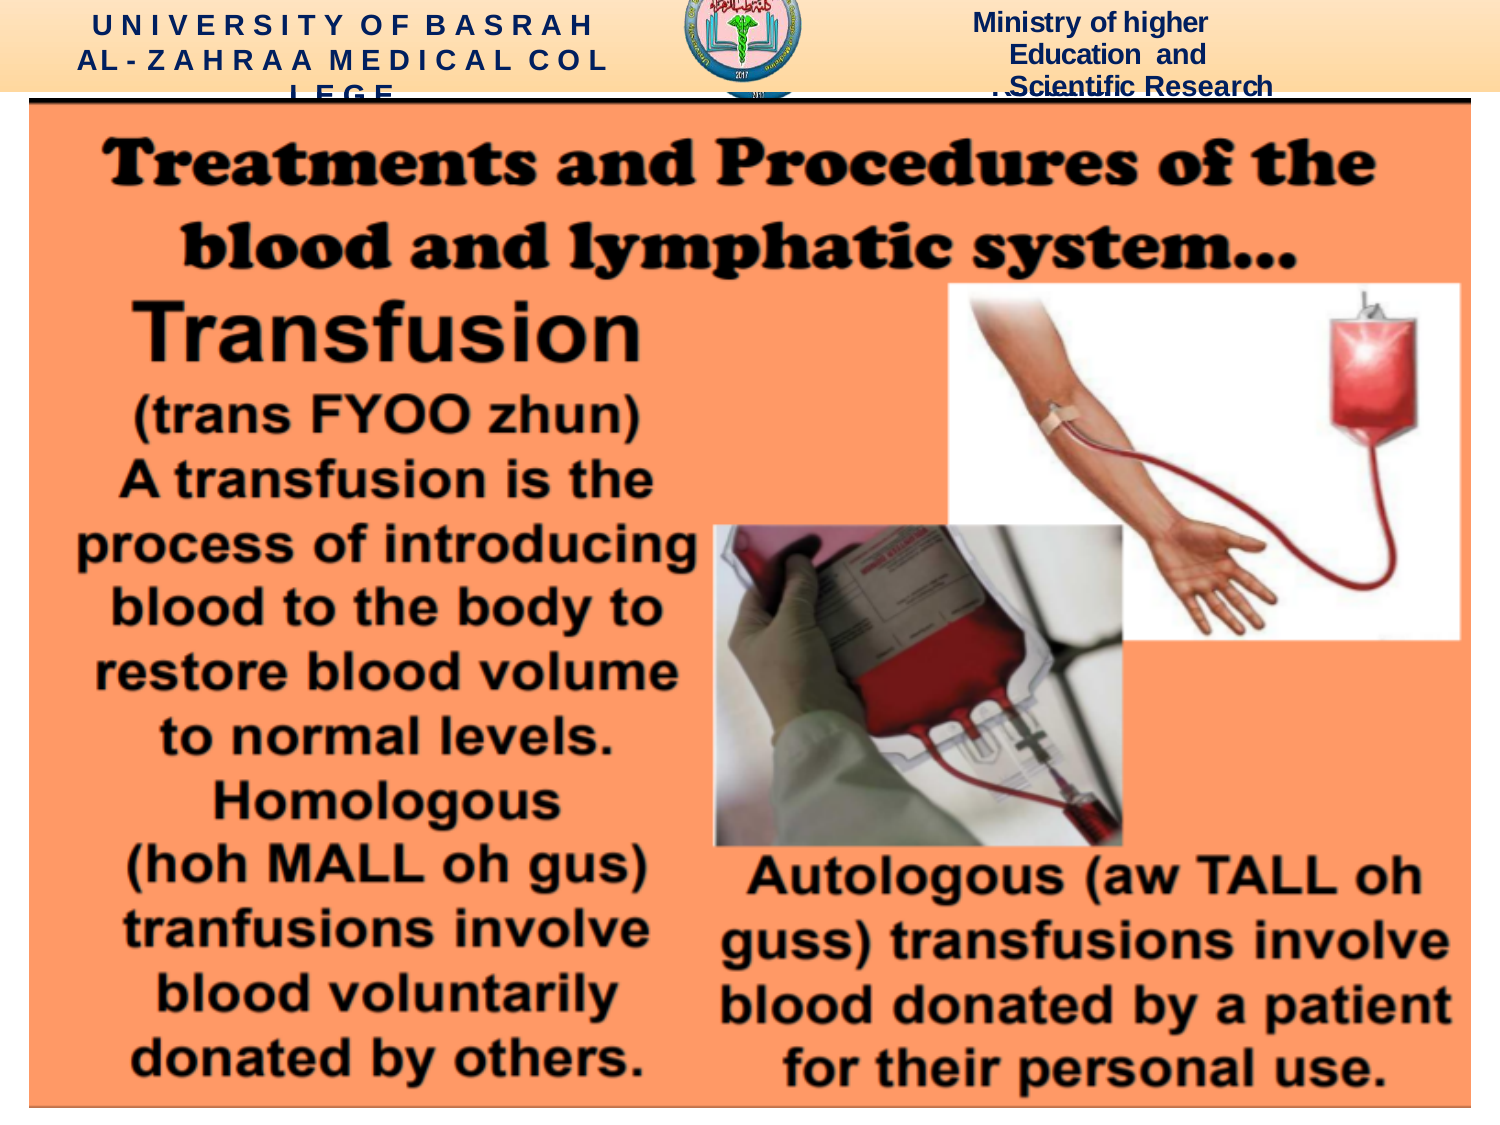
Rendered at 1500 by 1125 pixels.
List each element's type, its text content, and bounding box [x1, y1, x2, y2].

text_box U N I V E R S I T Y O F B A S R A H AL - Z A H R A A M E D I C A L C O L L E G E [74, 4, 609, 96]
text_box [0, 0, 683, 92]
text_box [820, 0, 1500, 92]
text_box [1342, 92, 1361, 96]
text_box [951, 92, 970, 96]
text_box Ministry of higher Education and Scientific Research [970, 1, 1342, 96]
picture [29, 0, 1471, 1108]
